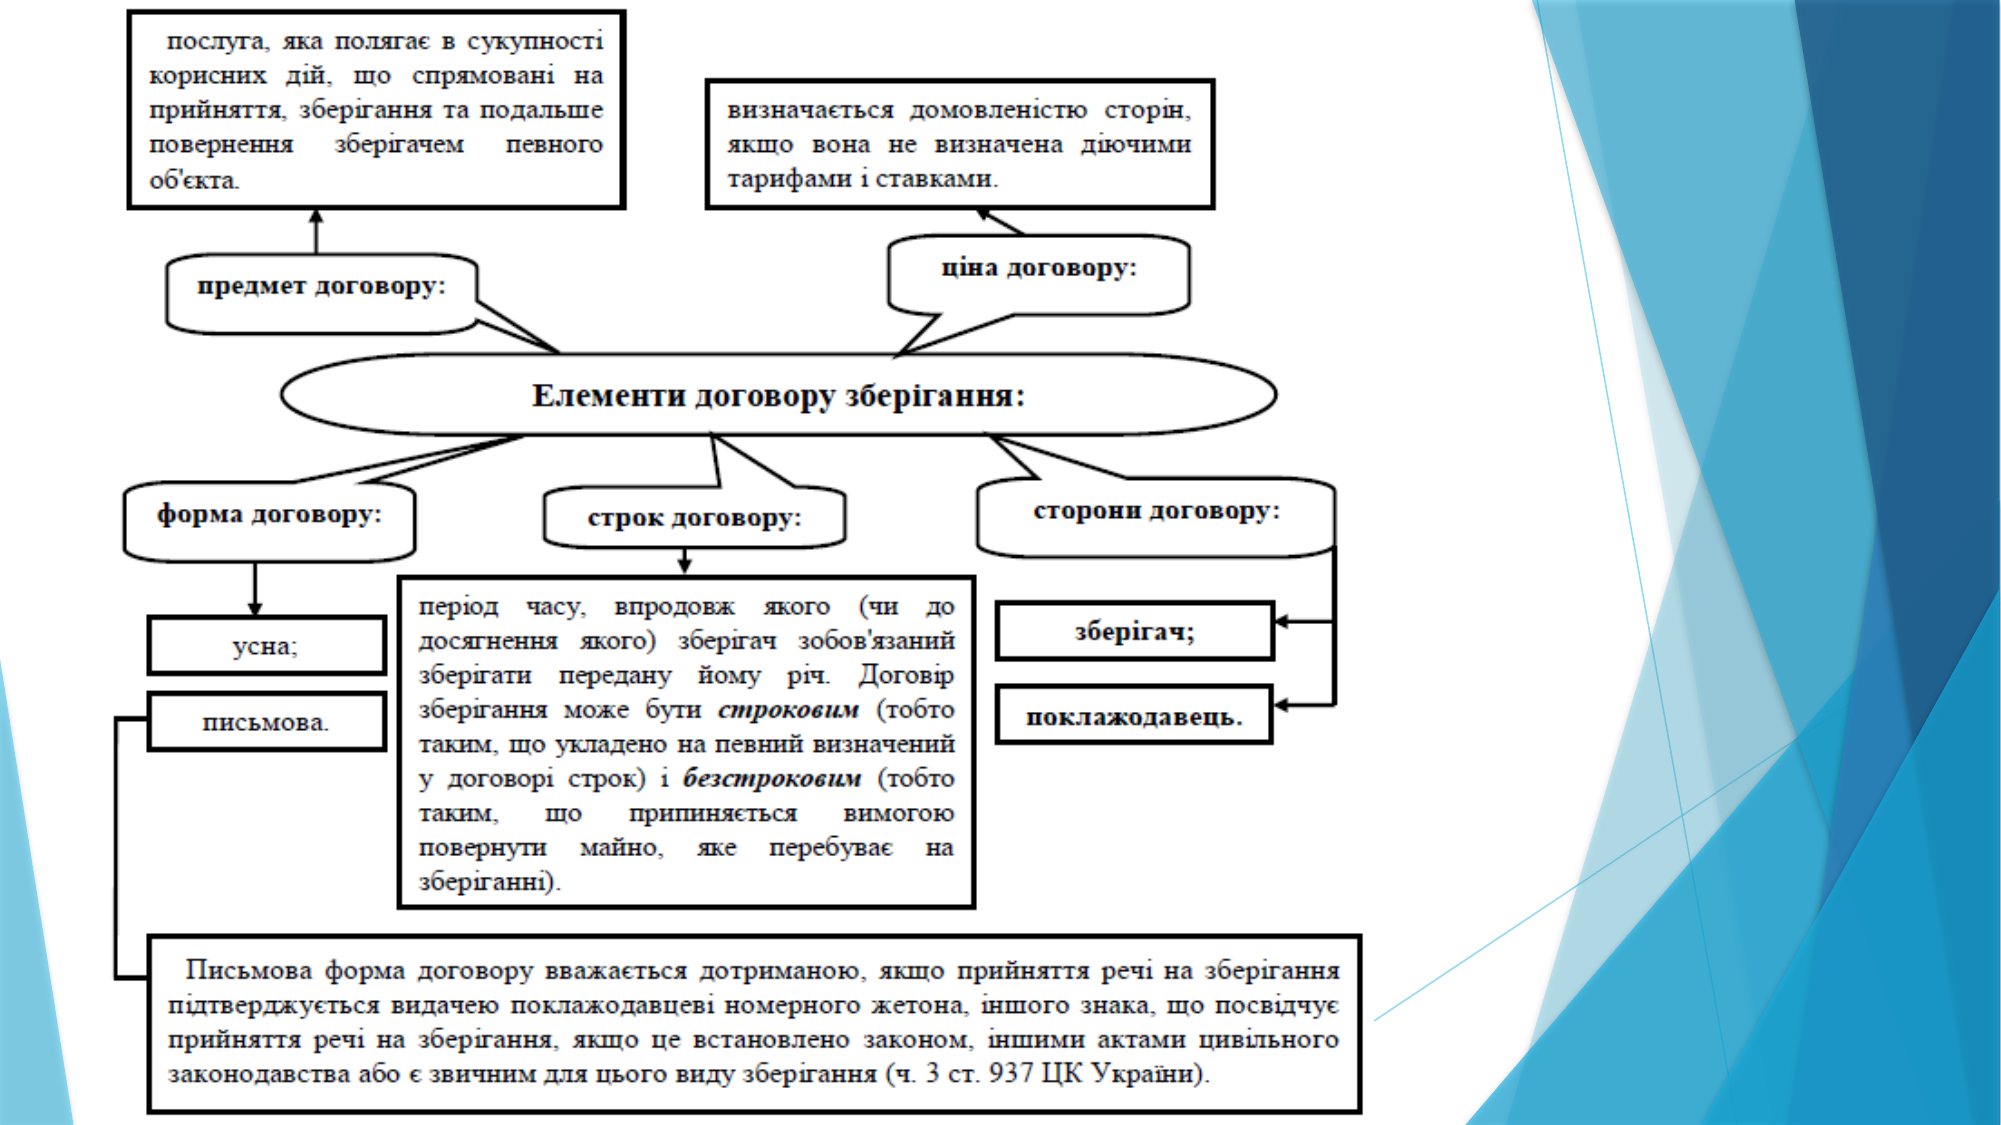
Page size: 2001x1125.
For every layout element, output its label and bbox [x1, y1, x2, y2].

picture [95, 0, 1375, 1125]
